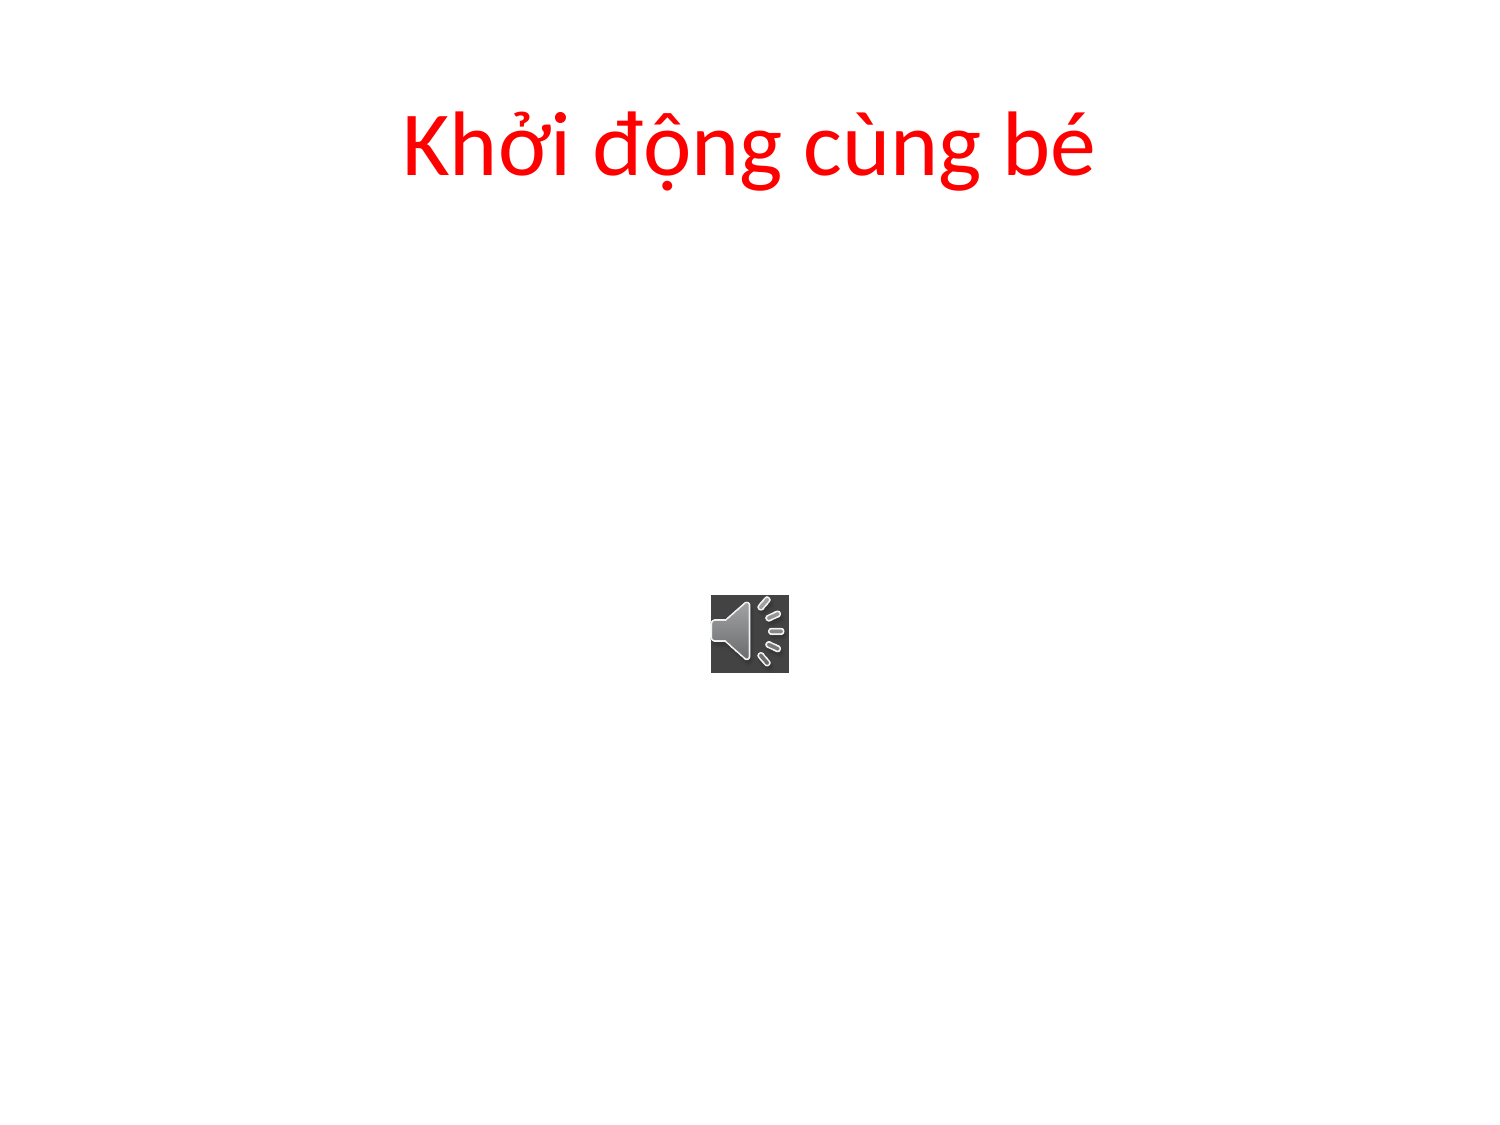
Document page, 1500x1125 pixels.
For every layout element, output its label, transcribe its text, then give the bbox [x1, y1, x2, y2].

title Khởi động cùng bé [75, 45, 1425, 233]
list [709, 593, 791, 674]
